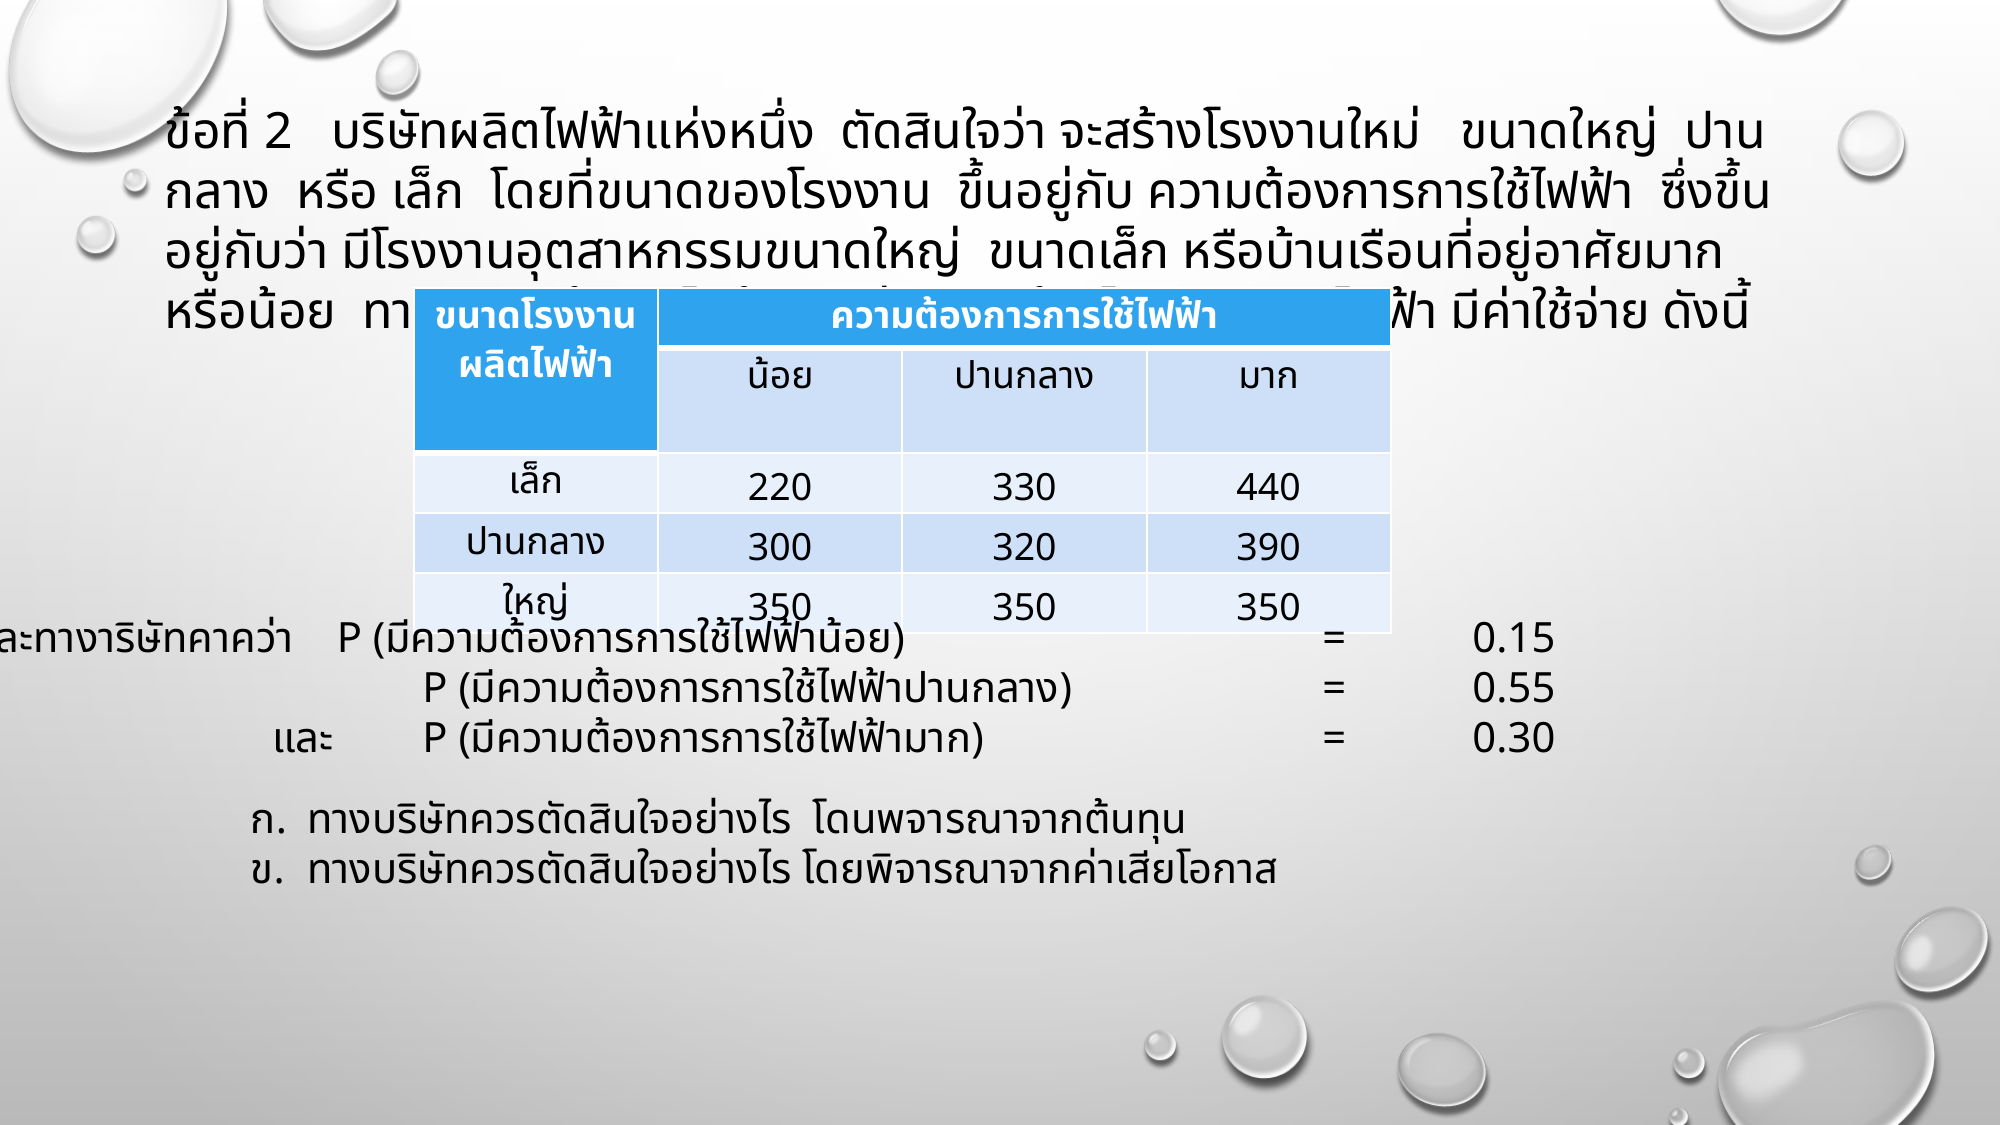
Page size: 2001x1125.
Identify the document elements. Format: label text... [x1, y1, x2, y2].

table_cell 320 [903, 514, 1146, 572]
table_cell 350 [659, 574, 901, 603]
text_box ทางบริษัทควรตัดสินใจอย่างไร โดนพจารณาจากต้นทุน ทางบริษัทควรตัดสินใจอย่างไร โดยพิจารณาจากค่าเสียโอกาส [235, 784, 1294, 900]
table_cell 220 [659, 454, 901, 512]
table_cell 350 [1148, 574, 1390, 603]
table_cell น้อย [659, 351, 901, 452]
text_box และทางาริษัทคาคว่า P (มีความต้องการการใช้ไฟฟ้าน้อย) = 0.15 P (มีความต้องการการใช้ไฟฟ้าปานกลาง) = 0.55 และ P (มีความต้องการการใช้ไฟฟ้ามาก) = 0.30 [0, 603, 1571, 769]
table_cell เล็ก [415, 456, 657, 512]
table_cell 350 [903, 574, 1146, 603]
table_cell 390 [1148, 514, 1390, 572]
picture [0, 0, 2000, 1125]
table_cell 330 [903, 454, 1146, 512]
text_box ข้อที่ 2 บริษัทผลิตไฟฟ้าแห่งหนึ่ง ตัดสินใจว่า จะสร้างโรงงานใหม่ ขนาดใหญ่ ปานกลาง หรือ เล็ก โดยที่ขนาดของโรงงาน ขึ้นอยู่กับ ความต้องการการใช้ไฟฟ้า ซึ่งขึ้นอยู่กับว่า มีโรงงานอุตสาหกรรมขนาดใหญ่ ขนาดเล็ก หรือบ้านเรือนที่อยู่อาศัยมากหรือน้อย ทางบริษัทผู้ผลิตไฟฟ้าคาดว่า การสร้างโรงงานผลิตไฟฟ้า มีค่าใช้จ่าย ดังนี้ [149, 91, 1816, 346]
table_cell 300 [659, 514, 901, 572]
table_header ความต้องการการใช้ไฟฟ้า [659, 289, 1390, 345]
table_cell ปานกลาง [415, 514, 657, 572]
table_cell 440 [1148, 454, 1390, 512]
table_header ขนาดโรงงานผลิตไฟฟ้า [415, 289, 657, 450]
table_cell มาก [1148, 351, 1390, 452]
table_cell ปานกลาง [903, 351, 1146, 452]
table_cell ใหญ่ [415, 574, 657, 603]
